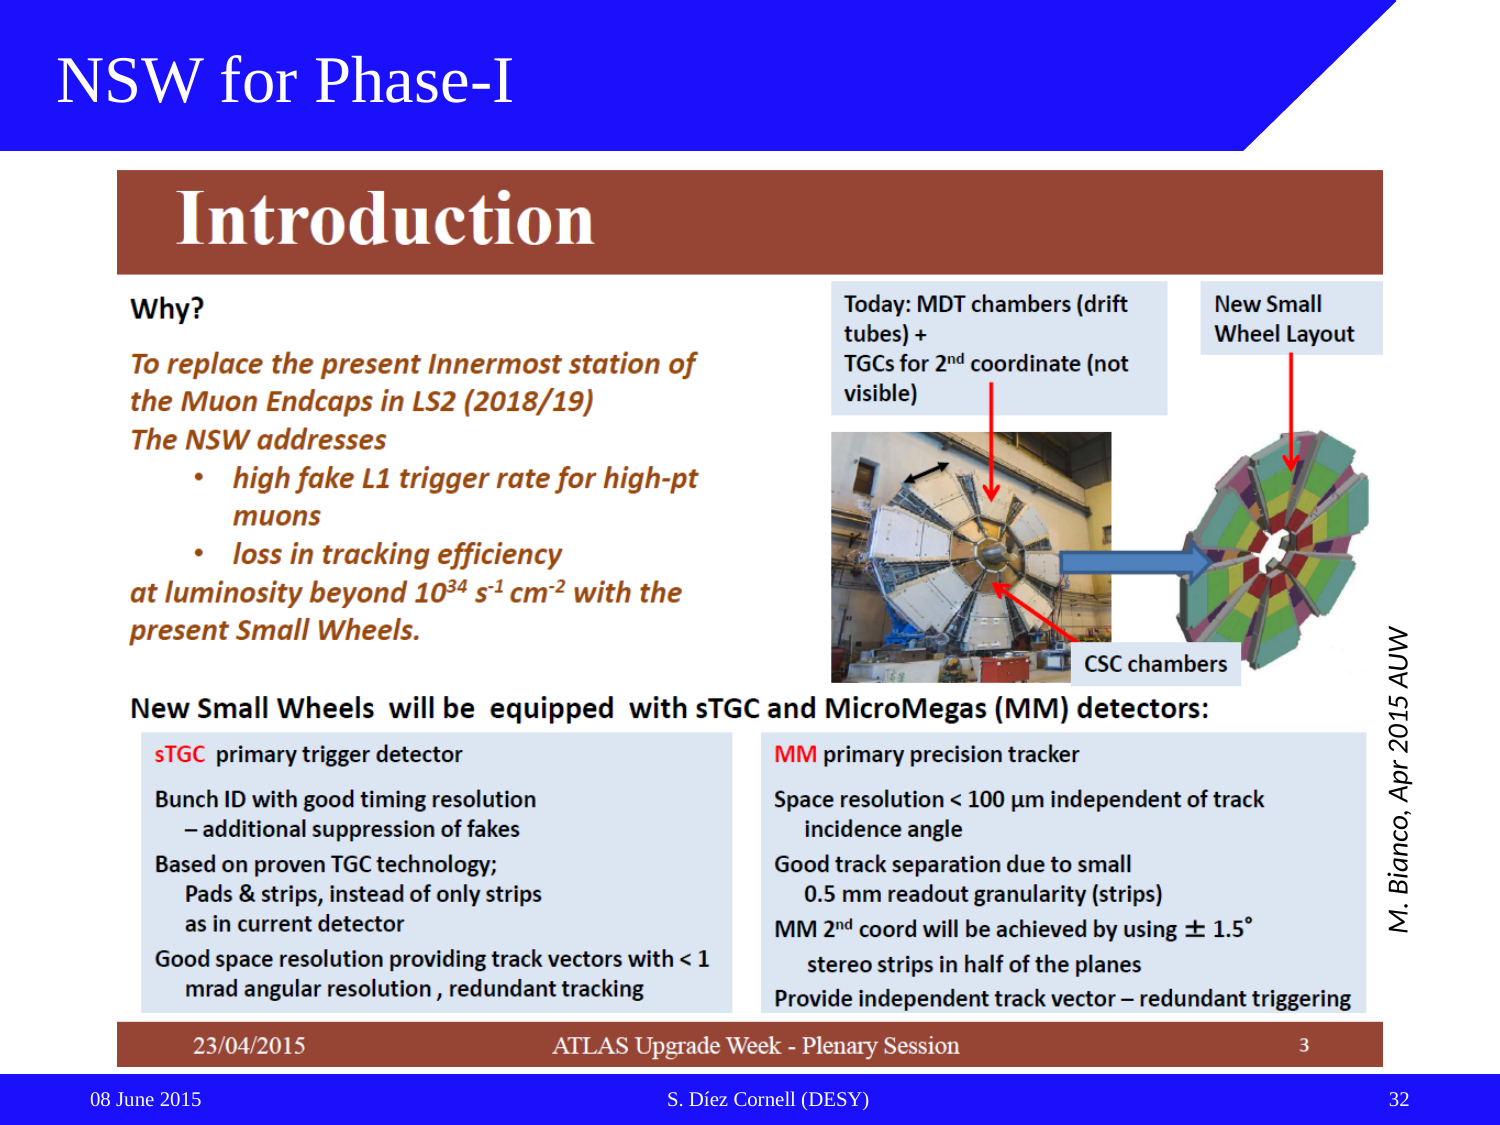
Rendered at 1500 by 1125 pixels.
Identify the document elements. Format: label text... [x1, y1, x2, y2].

text_box M. Bianco, Apr 2015 AUW [1387, 574, 1421, 950]
footer S. Díez Cornell (DESY) [501, 1082, 1035, 1119]
slide_number 32 [1347, 1081, 1425, 1118]
picture [116, 169, 1383, 1067]
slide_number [75, 1082, 293, 1119]
title NSW for Phase-I [41, 0, 1392, 153]
